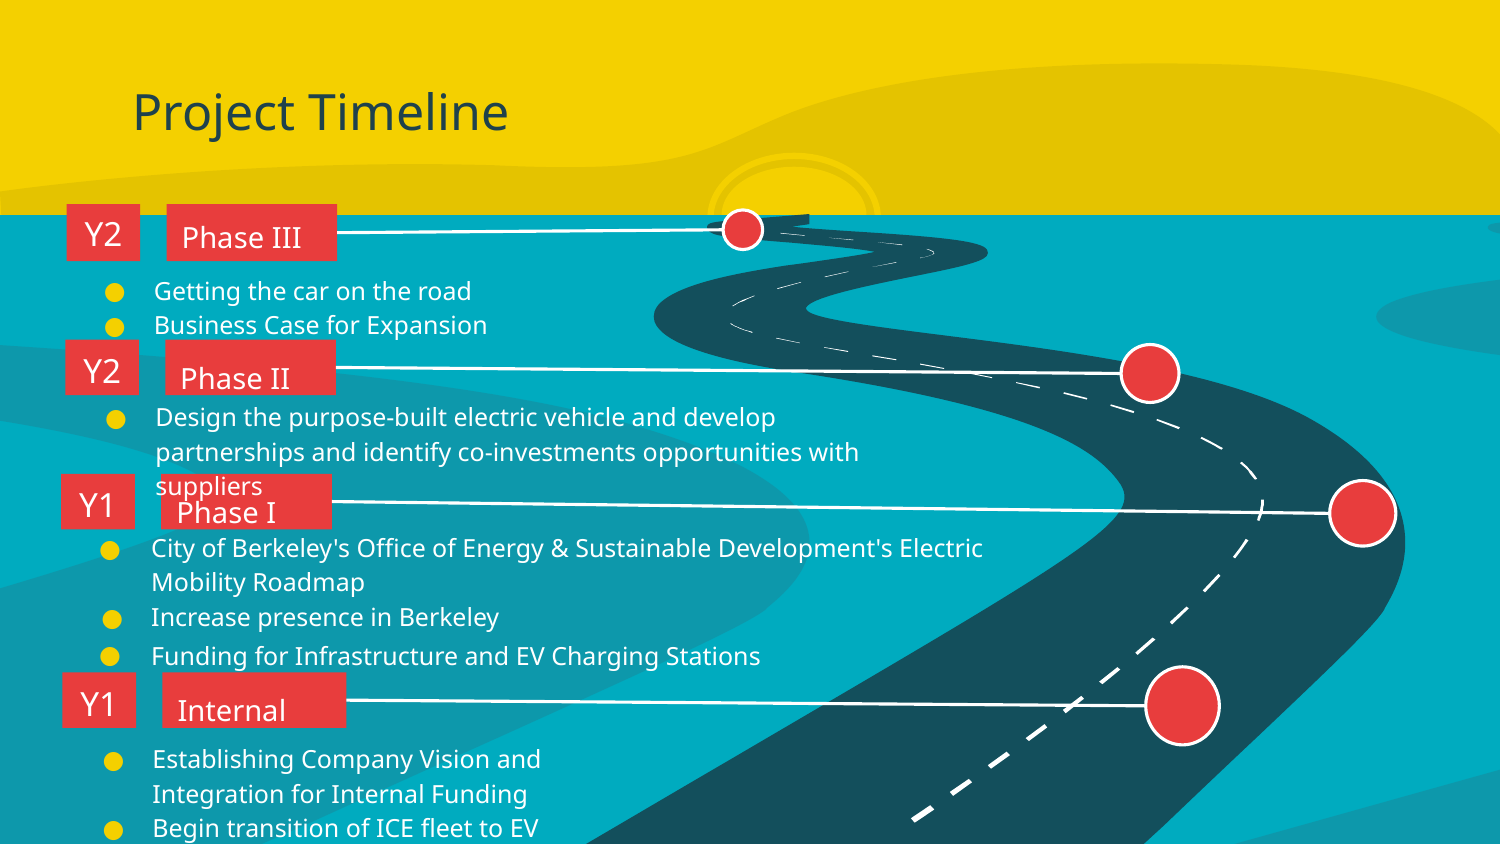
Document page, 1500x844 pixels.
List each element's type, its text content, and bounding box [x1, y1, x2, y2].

subtitle Phase I [161, 473, 332, 513]
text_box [335, 367, 1122, 374]
subtitle Establishing Company Vision and Integration for Internal Funding Begin transition of ICE fleet to EV [62, 724, 697, 790]
subtitle Y1 [62, 672, 137, 728]
subtitle Y1 [61, 473, 135, 530]
text_box [723, 209, 763, 250]
subtitle Phase III [166, 204, 338, 255]
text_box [336, 229, 724, 233]
text_box [1146, 666, 1220, 745]
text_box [331, 501, 1330, 514]
subtitle Internal [162, 672, 347, 724]
subtitle Getting the car on the road Business Case for Expansion [64, 255, 654, 322]
subtitle Phase II [165, 339, 336, 382]
subtitle Design the purpose-built electric vehicle and develop partnerships and identify co-investments opportunities with suppliers [65, 382, 947, 448]
text_box [1121, 344, 1180, 403]
subtitle Y2 [66, 204, 141, 262]
subtitle Y2 [65, 339, 139, 396]
title Project Timeline [116, 63, 1383, 158]
subtitle City of Berkeley's Office of Energy & Sustainable Development's Electric Mobility Roadmap Increase presence in Berkeley Funding for Infrastructure and EV Charging Stations [61, 513, 1037, 579]
text_box [1330, 480, 1396, 547]
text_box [346, 699, 1146, 707]
